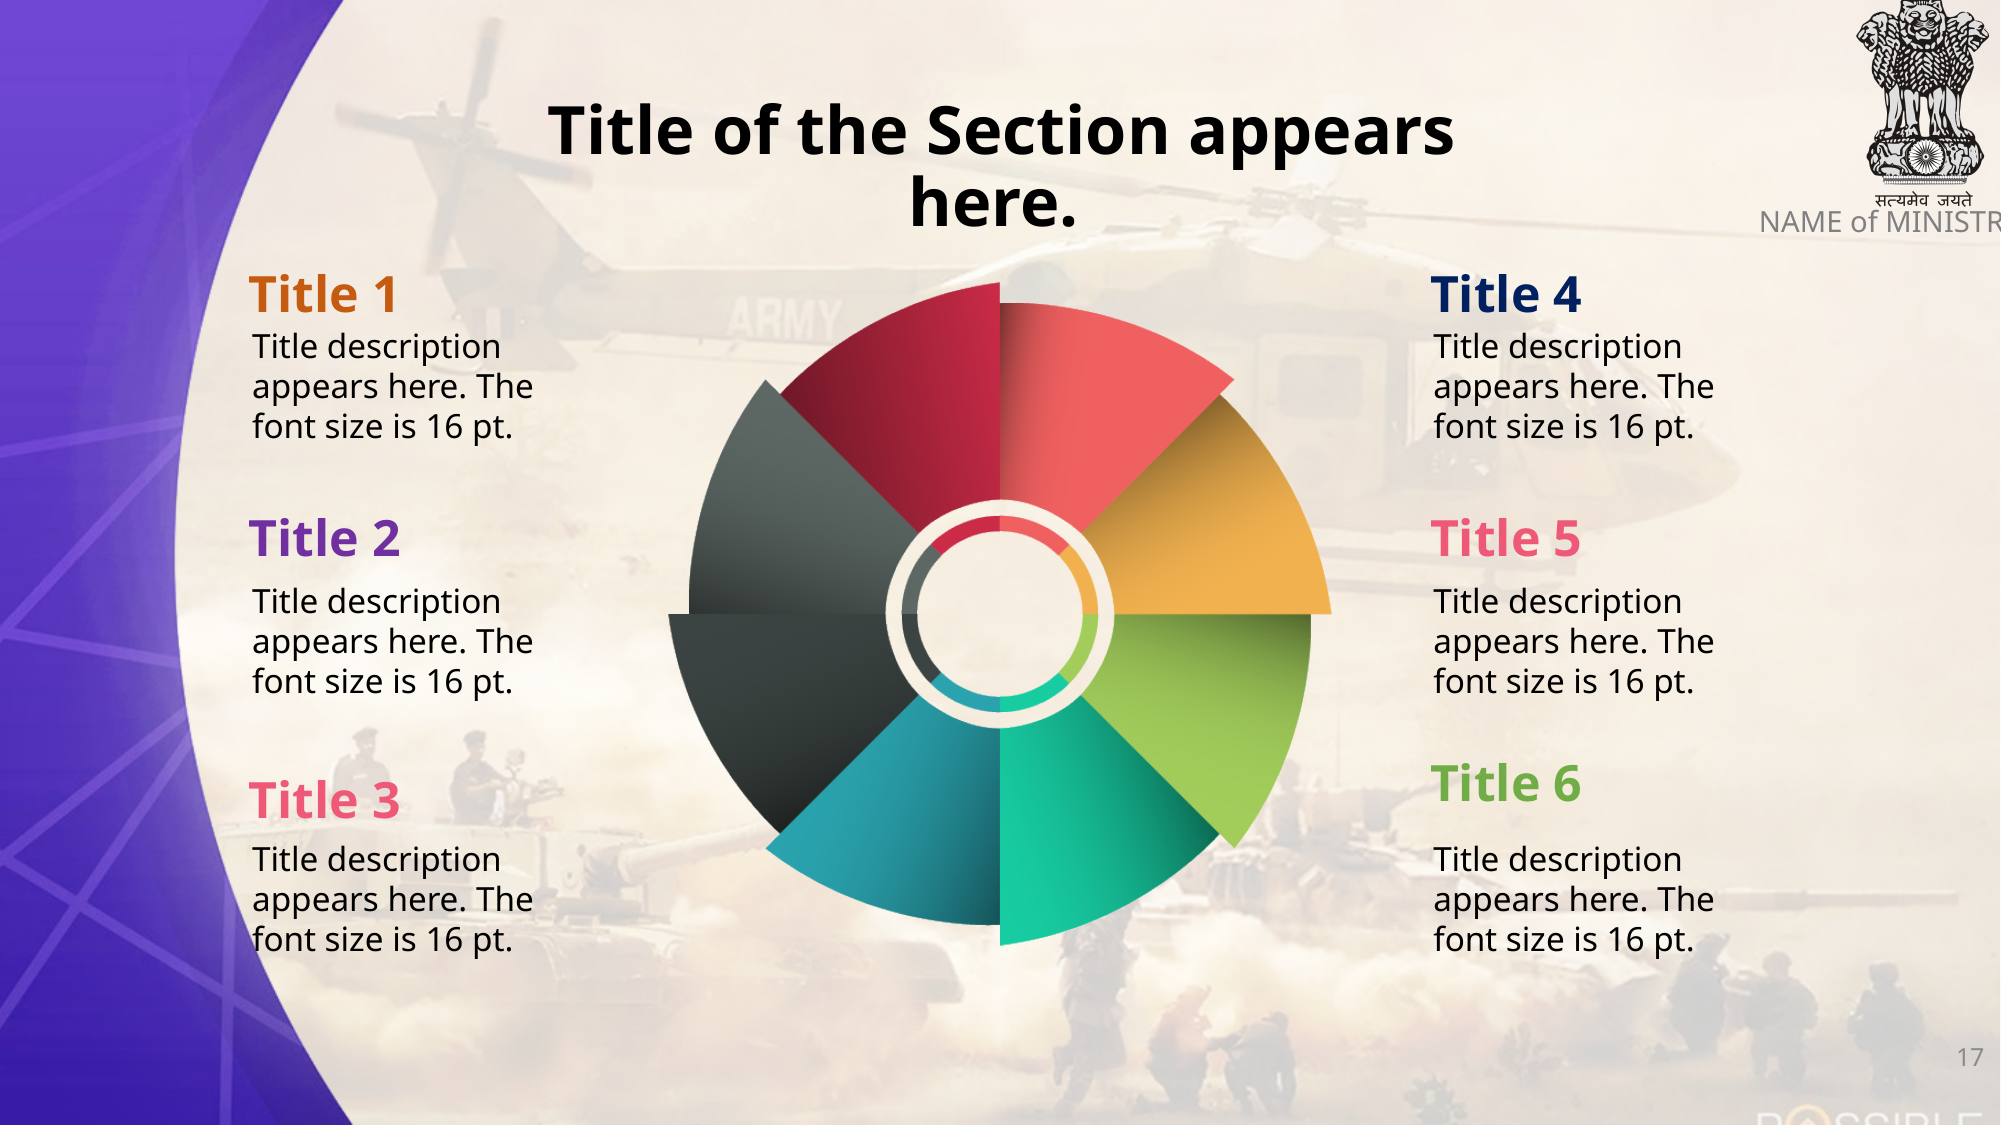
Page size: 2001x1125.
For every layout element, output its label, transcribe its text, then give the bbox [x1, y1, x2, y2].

text_box Title description appears here. The font size is 16 pt. [237, 830, 611, 966]
text_box Title 6 [1415, 750, 1597, 820]
picture [0, 0, 2001, 1125]
text_box Title 4 [1415, 261, 1597, 331]
text_box Title 5 [1415, 506, 1597, 576]
text_box Title description appears here. The font size is 16 pt. [1418, 830, 1792, 966]
text_box Title of the Section appears here. [491, 89, 1513, 249]
text_box Title 2 [233, 506, 416, 576]
slide_number 17 [1549, 1028, 2000, 1089]
text_box Title description appears here. The font size is 16 pt. [237, 572, 611, 708]
picture [1991, 213, 1999, 221]
text_box Title 1 [233, 261, 416, 331]
text_box Title 3 [233, 768, 416, 838]
text_box Title description appears here. The font size is 16 pt. [1418, 317, 1792, 453]
text_box Title description appears here. The font size is 16 pt. [237, 317, 611, 453]
text_box Title description appears here. The font size is 16 pt. [1418, 572, 1792, 708]
